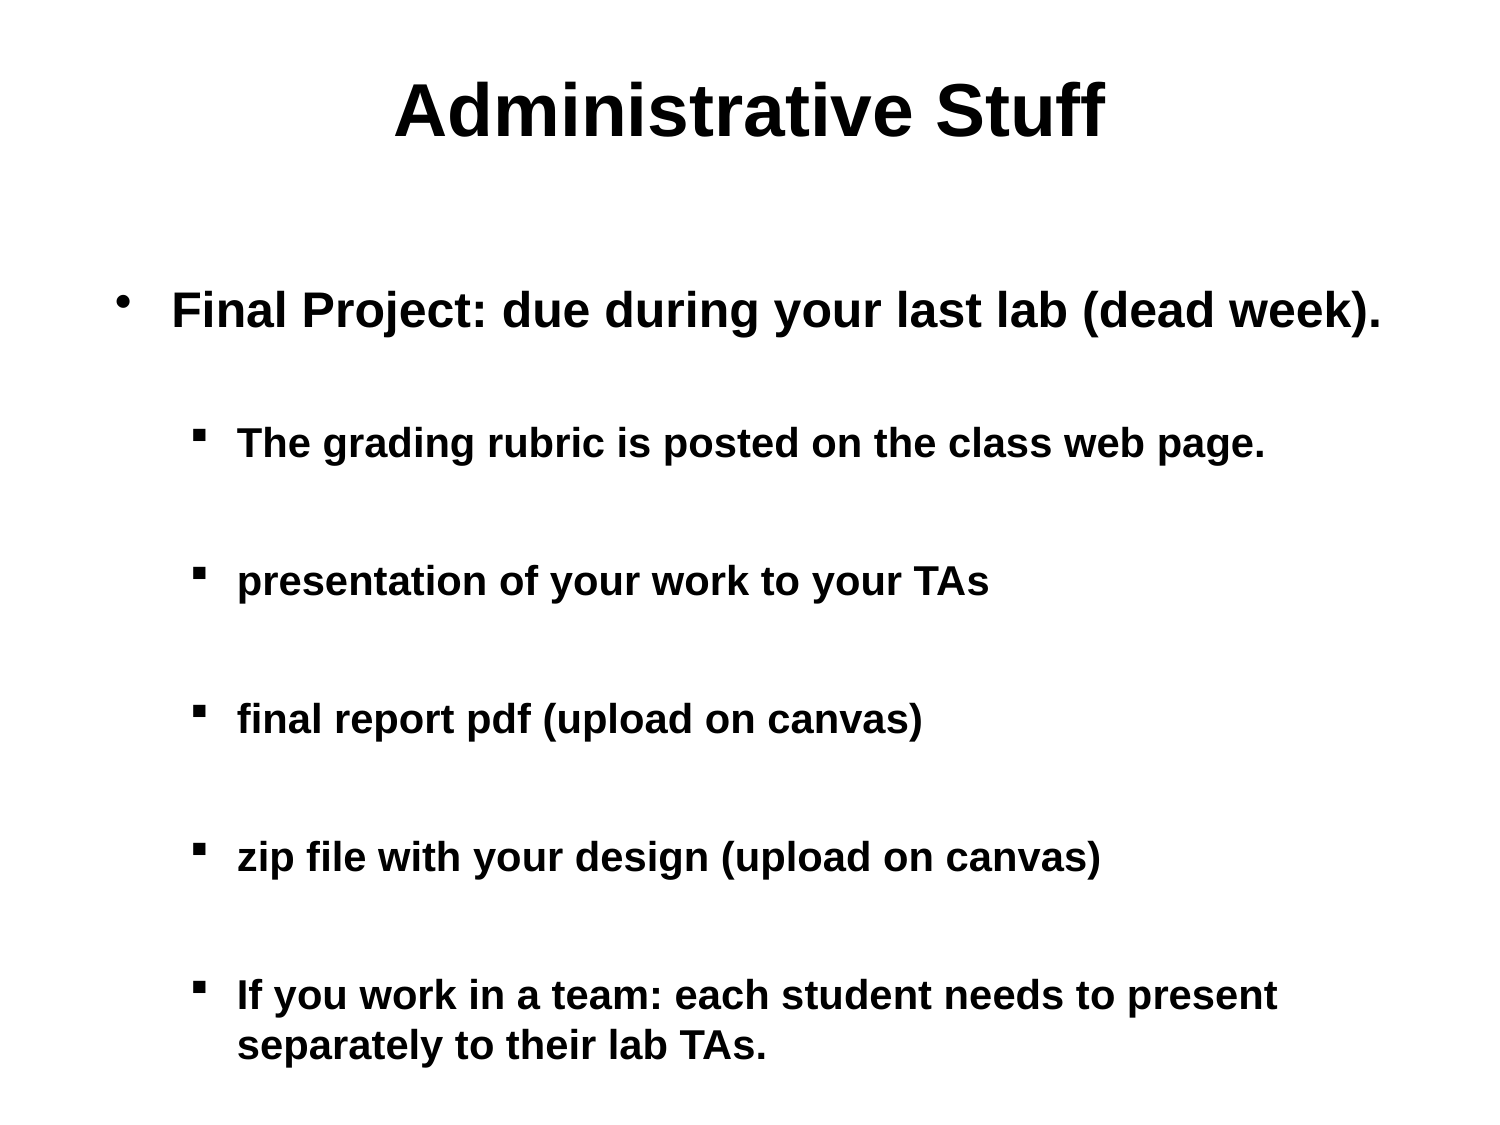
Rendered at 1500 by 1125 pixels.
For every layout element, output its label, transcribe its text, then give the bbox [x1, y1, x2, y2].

list Final Project: due during your last lab (dead week). The grading rubric is posted on the class web page. presentation of your work to your TAs final report pdf (upload on canvas) zip file with your design (upload on canvas) If you work in a team: each student needs to present separately to their lab TAs. [99, 200, 1463, 1075]
title Administrative Stuff [0, 50, 1500, 163]
